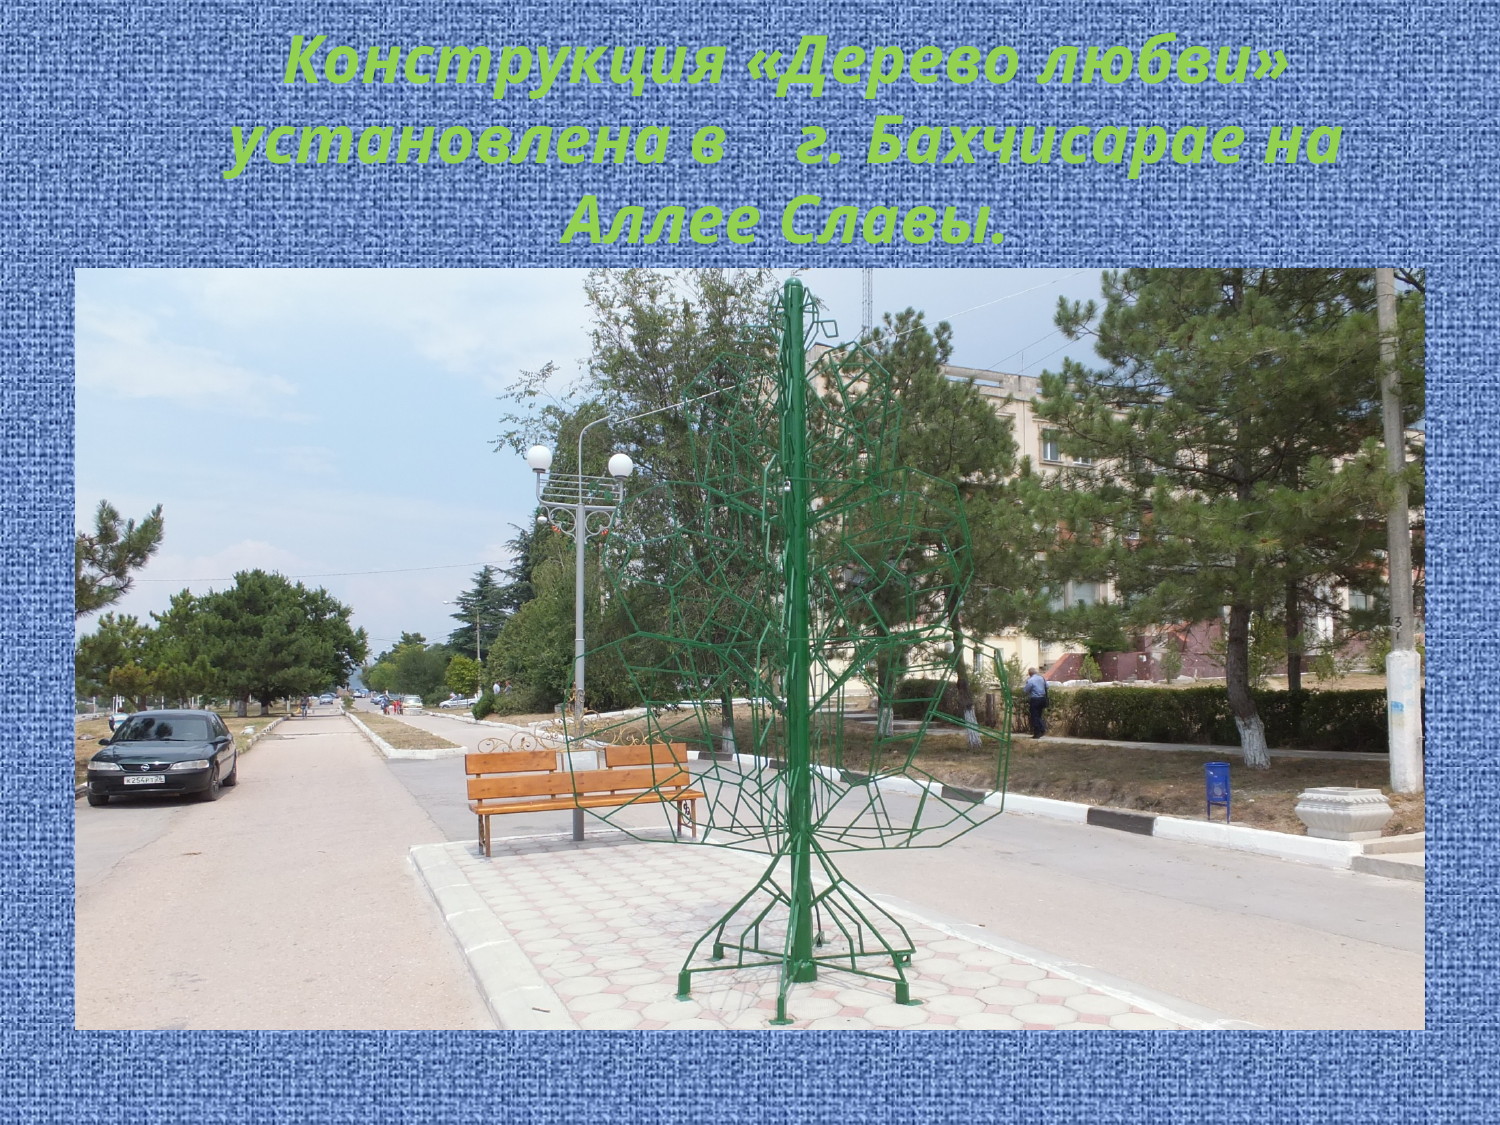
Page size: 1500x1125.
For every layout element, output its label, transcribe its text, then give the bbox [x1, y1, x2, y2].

title Конструкция «Дерево любви» установлена в г. Бахчисарае на Аллее Славы. [112, 42, 1463, 231]
picture [0, 0, 1500, 1125]
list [74, 267, 1426, 1030]
